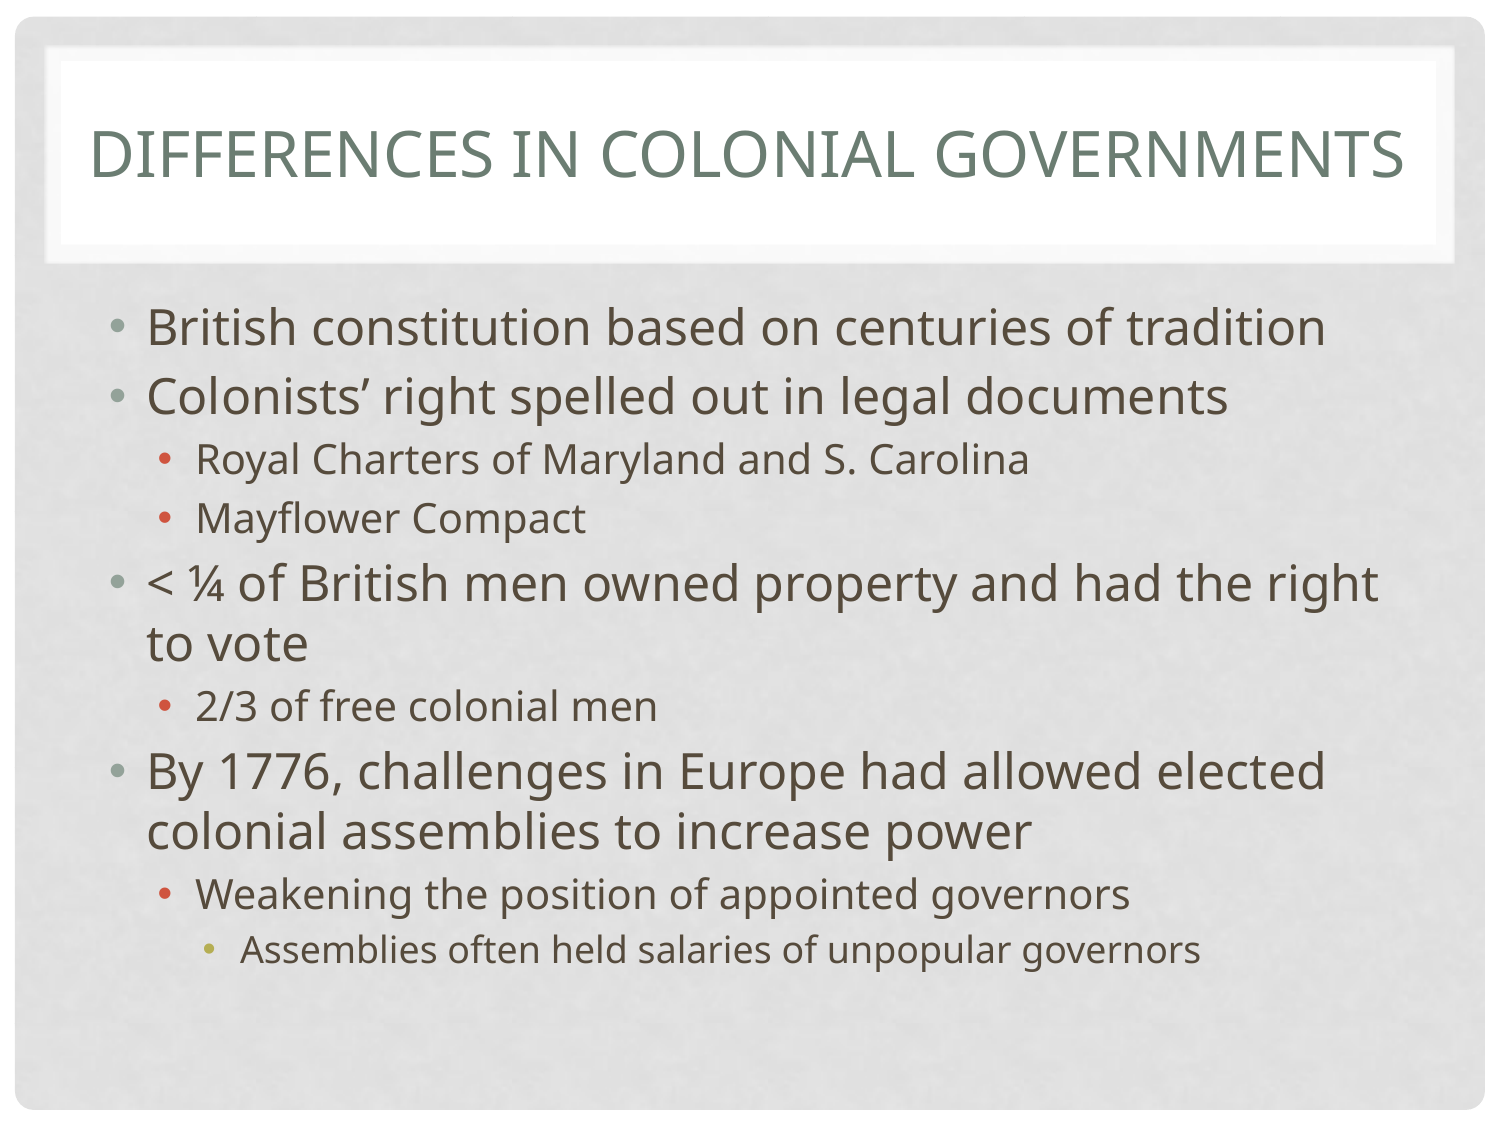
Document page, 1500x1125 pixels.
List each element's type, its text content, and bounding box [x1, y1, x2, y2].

title Differences in colonial governments [69, 66, 1425, 238]
list British constitution based on centuries of tradition Colonists’ right spelled out in legal documents Royal Charters of Maryland and S. Carolina Mayflower Compact < ¼ of British men owned property and had the right to vote 2/3 of free colonial men By 1776, challenges in Europe had allowed elected colonial assemblies to increase power Weakening the position of appointed governors Assemblies often held salaries of unpopular governors [75, 287, 1425, 1005]
